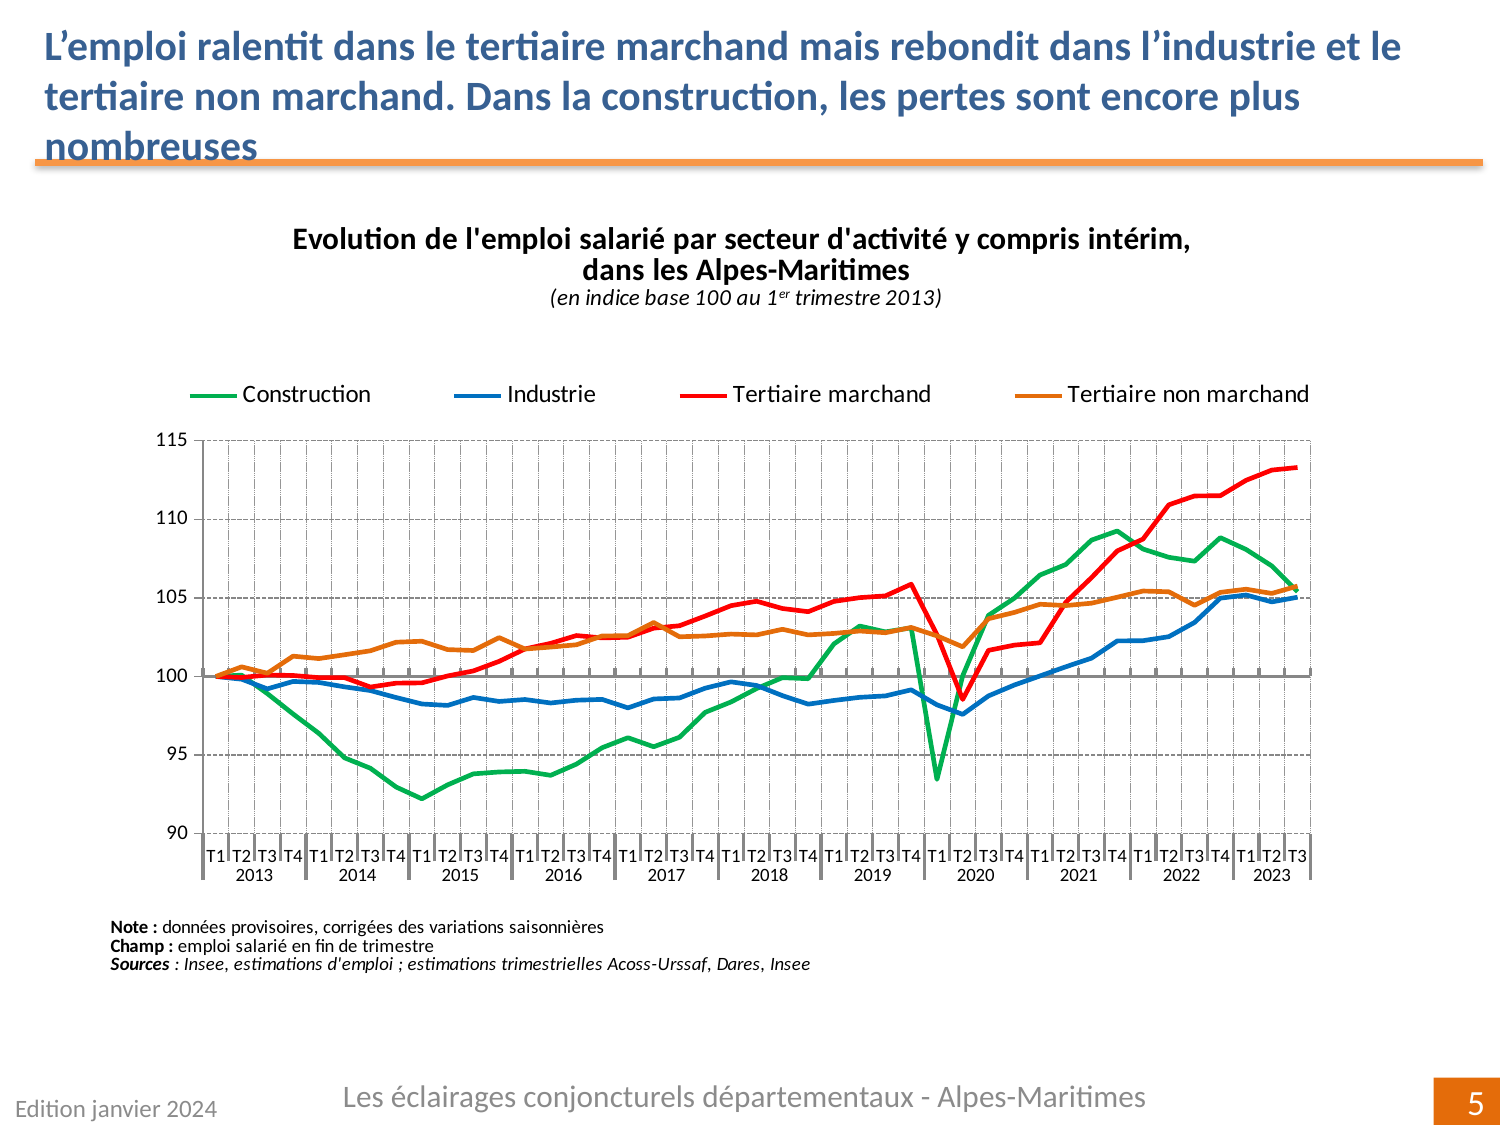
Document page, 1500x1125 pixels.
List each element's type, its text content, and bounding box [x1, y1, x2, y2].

text_box L’emploi ralentit dans le tertiaire marchand mais rebondit dans l’industrie et le tertiaire non marchand. Dans la construction, les pertes sont encore plus nombreuses [29, 11, 1499, 177]
chart [94, 207, 1418, 1030]
slide_number 5 [1433, 1077, 1500, 1125]
footer Les éclairages conjoncturels départementaux - Alpes-Maritimes [320, 1065, 1171, 1125]
text_box [35, 177, 1370, 1017]
slide_number Edition janvier 2024 [0, 1077, 350, 1125]
